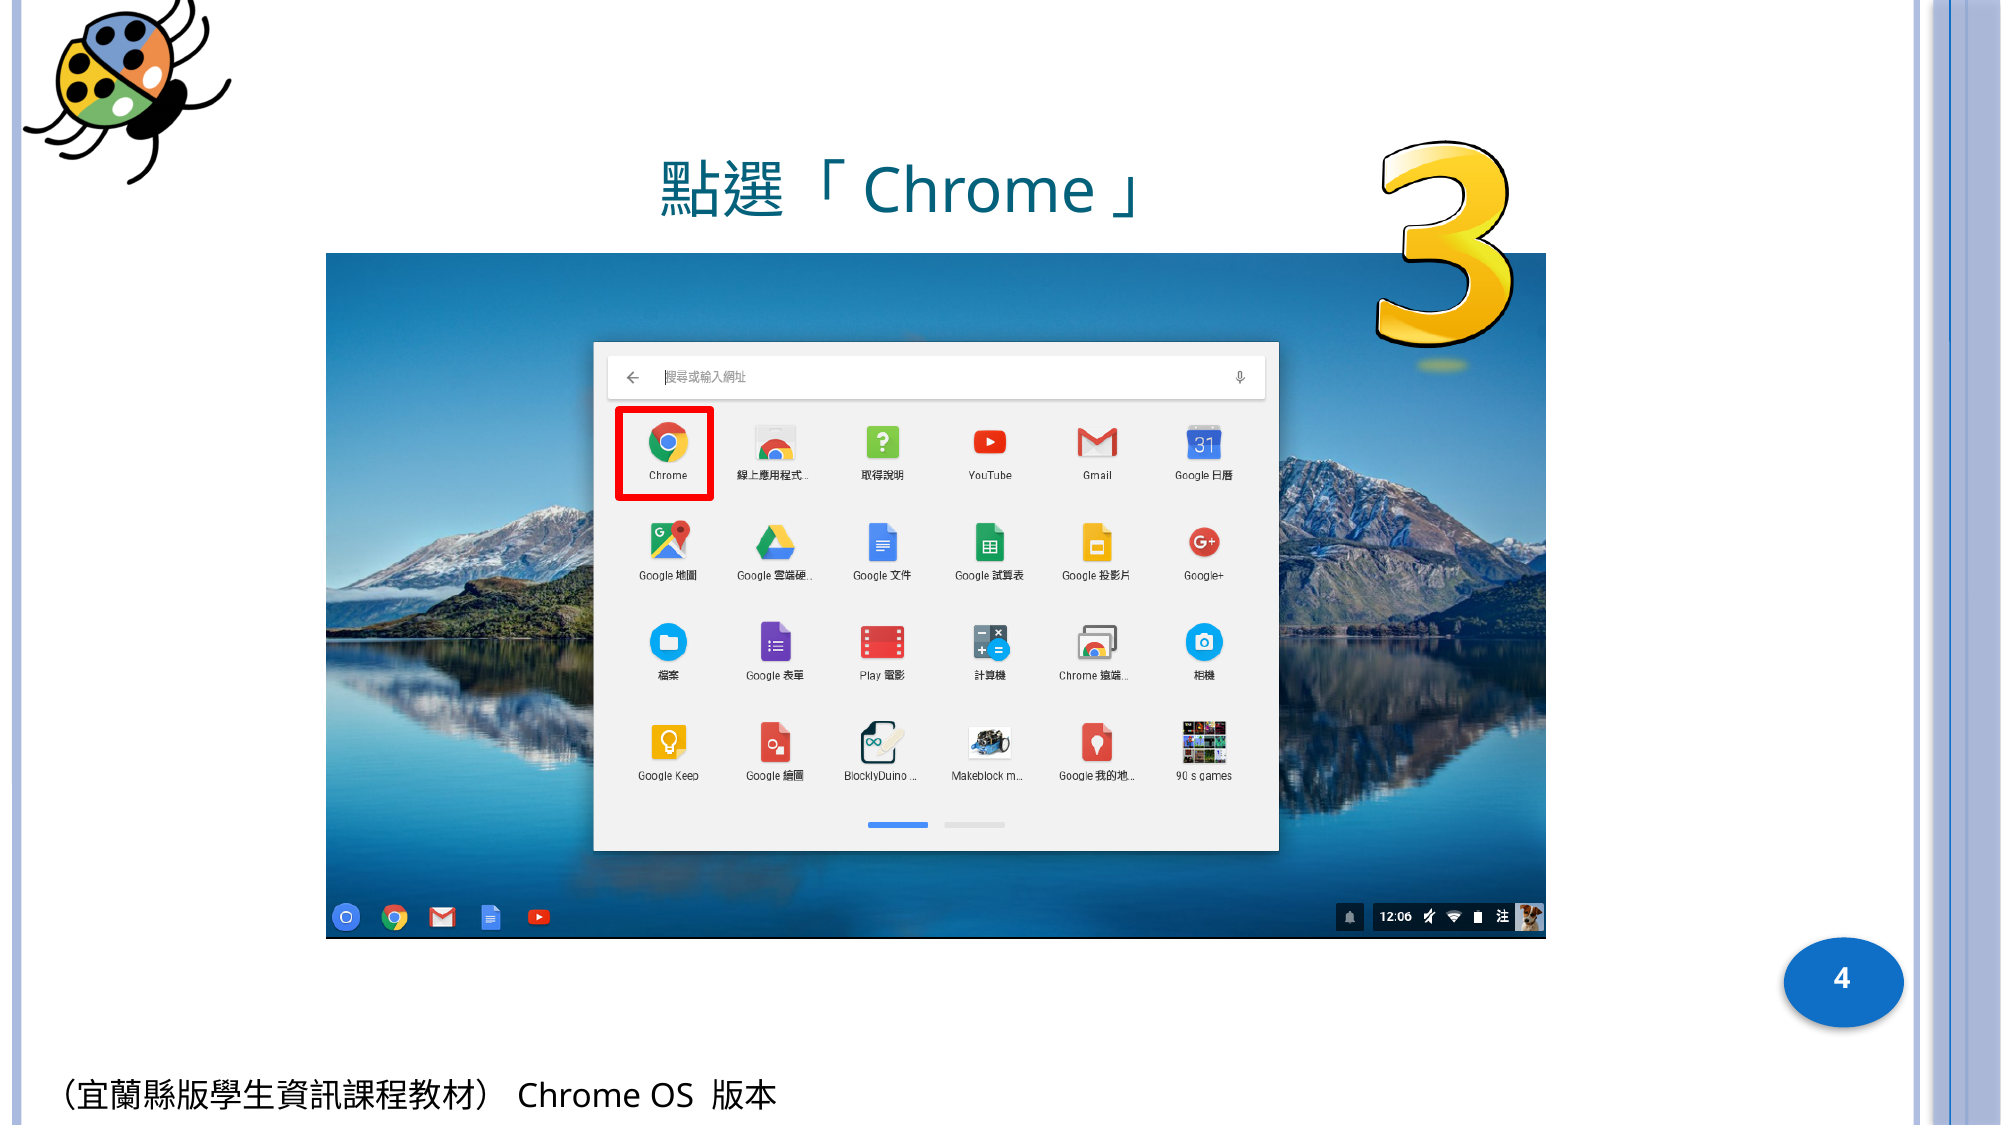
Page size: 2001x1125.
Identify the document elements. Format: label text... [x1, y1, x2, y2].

slide_number 4 [1792, 936, 1893, 1022]
title 點選「Chrome」 [99, 45, 1734, 233]
picture [326, 139, 1546, 940]
picture [2, 0, 240, 205]
